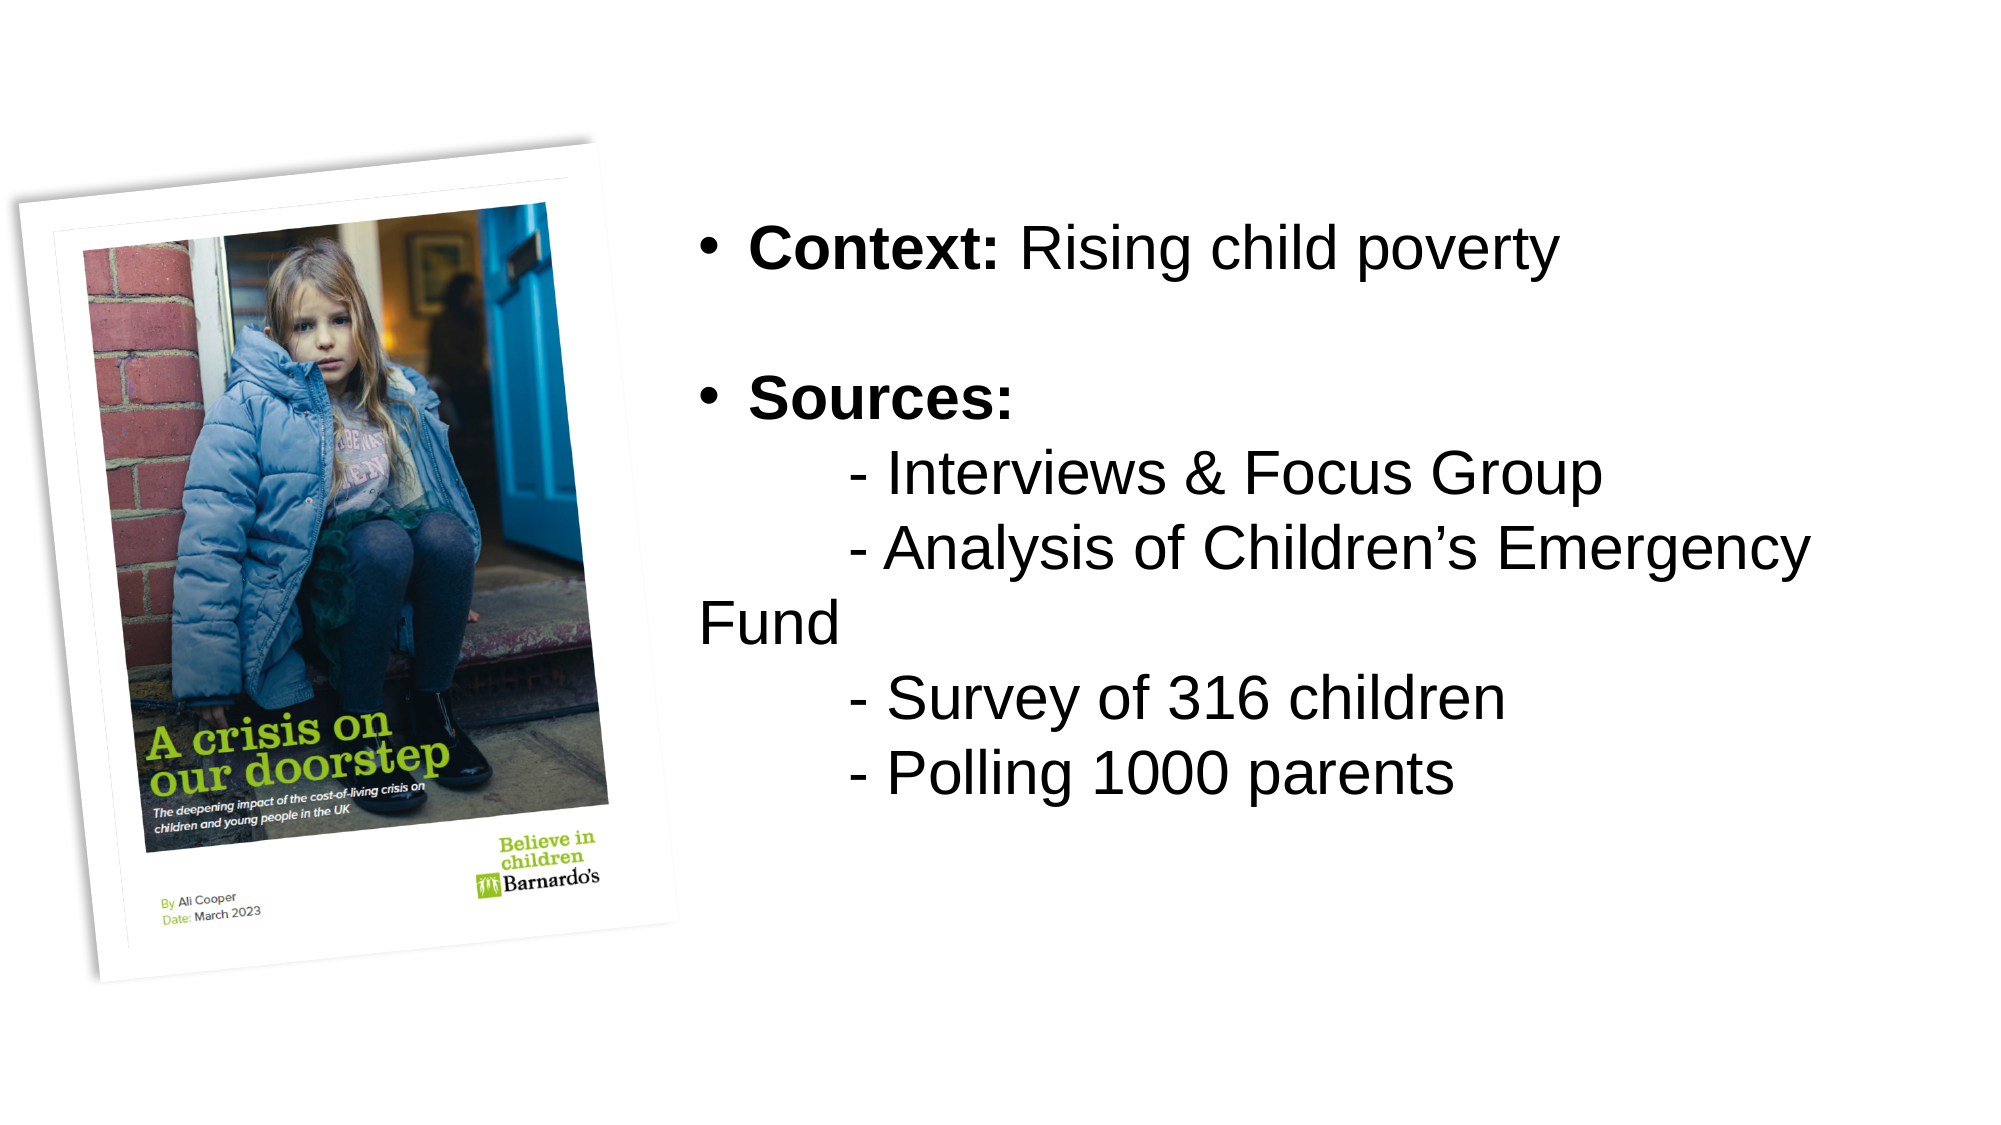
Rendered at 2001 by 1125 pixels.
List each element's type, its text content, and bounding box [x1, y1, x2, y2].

picture [54, 179, 644, 947]
text_box Context: Rising child poverty Sources: - Interviews & Focus Group - Analysis of Children’s Emergency Fund - Survey of 316 children - Polling 1000 parents [688, 202, 1946, 887]
